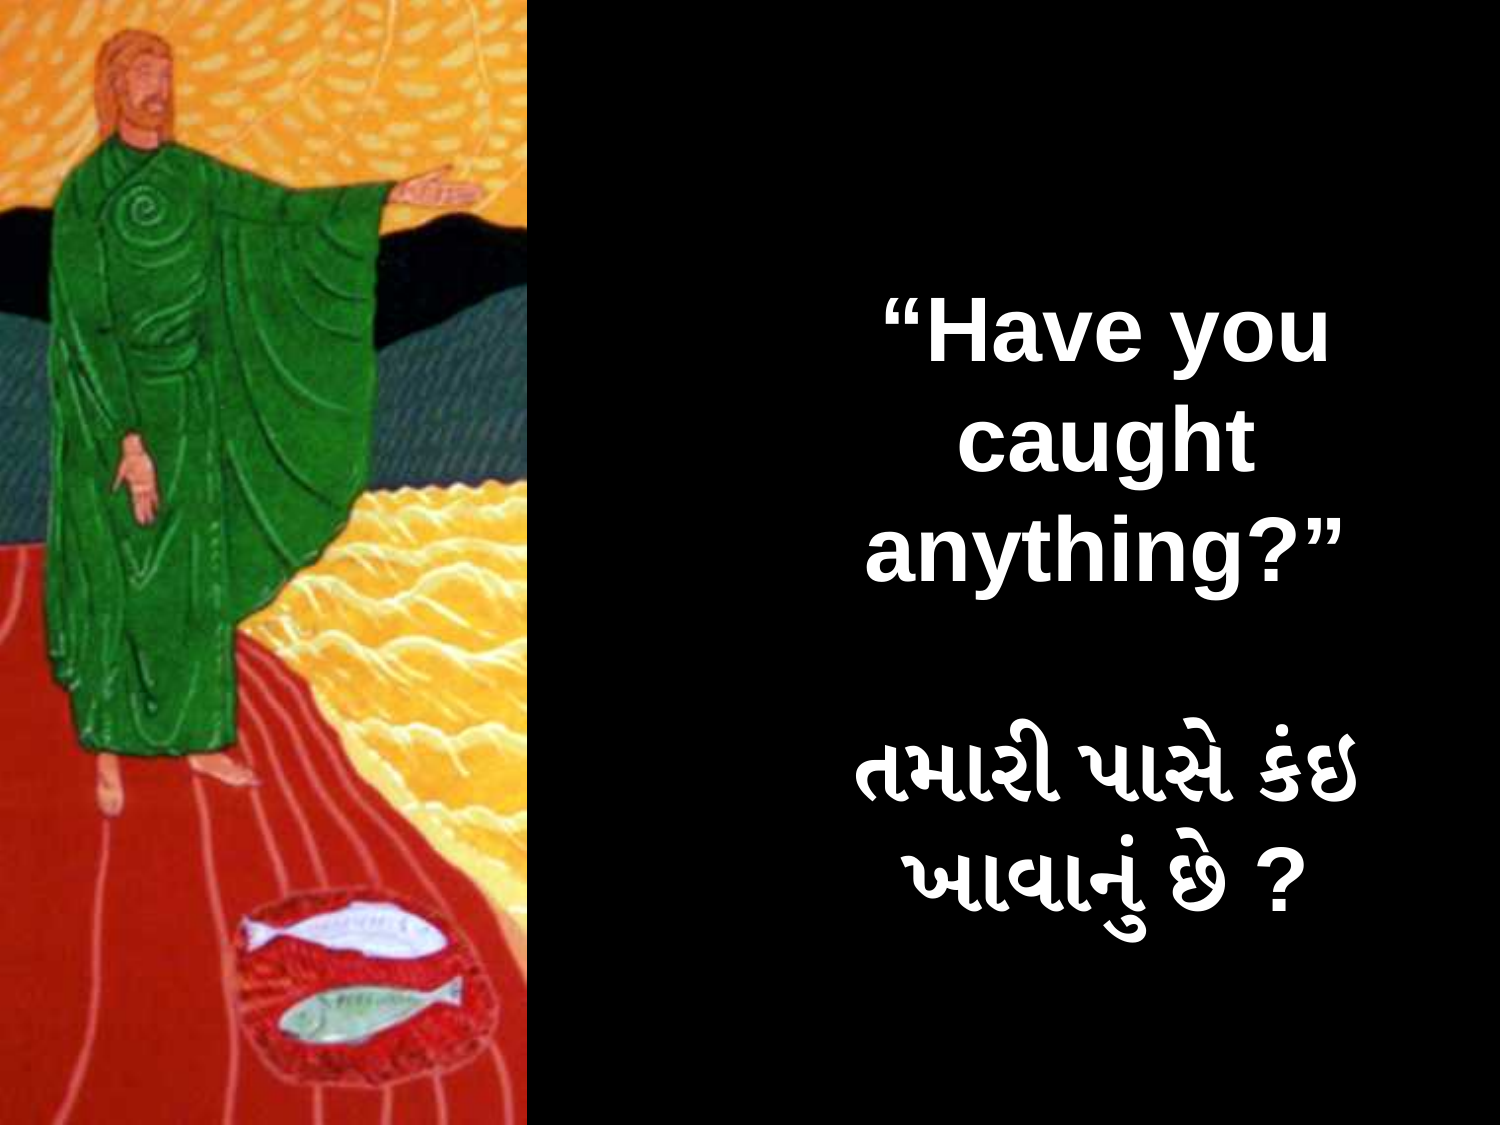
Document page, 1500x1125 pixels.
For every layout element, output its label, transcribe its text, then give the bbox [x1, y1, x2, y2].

picture [0, 0, 527, 1125]
title “Have you caught anything?” તમારી પાસે કંઇ ખાવાનું છે ? [812, 212, 1400, 988]
